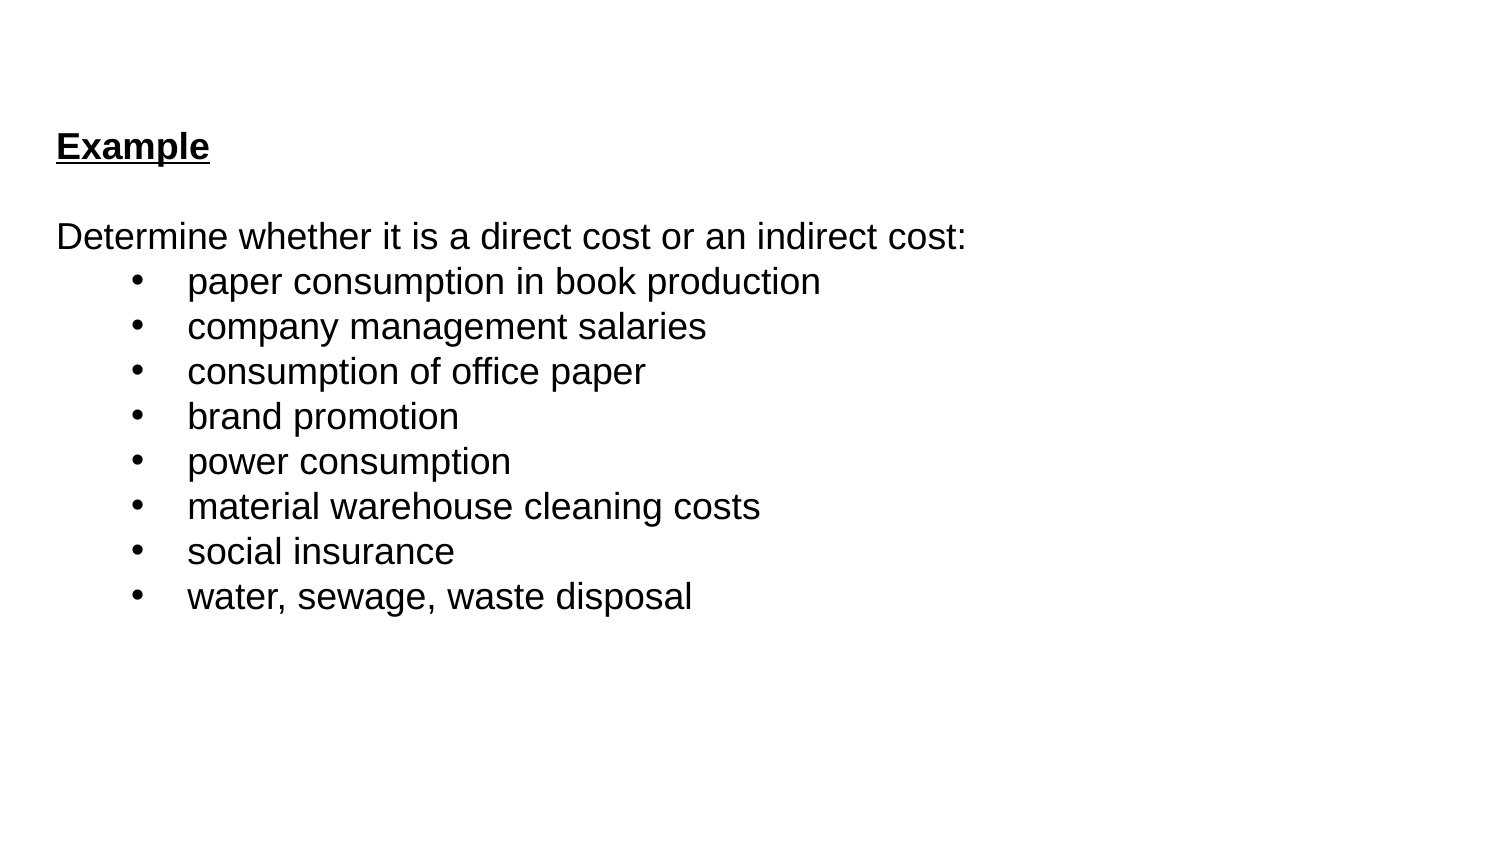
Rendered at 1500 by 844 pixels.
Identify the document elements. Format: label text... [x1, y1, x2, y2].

text_box Example Determine whether it is a direct cost or an indirect cost: paper consumption in book production company management salaries consumption of office paper brand promotion power consumption material warehouse cleaning costs social insurance water, sewage, waste disposal [41, 115, 1251, 625]
